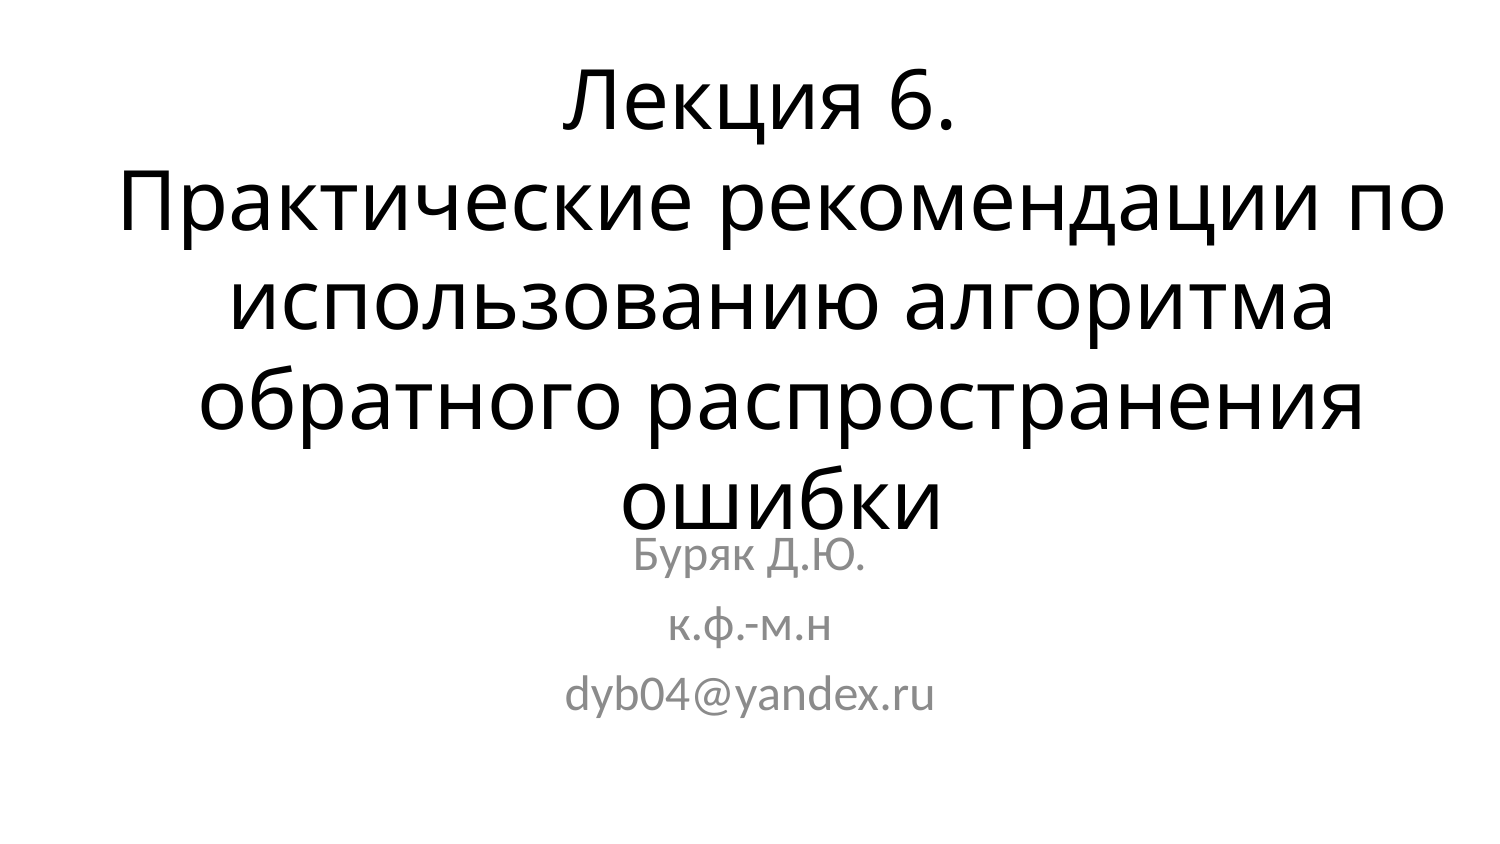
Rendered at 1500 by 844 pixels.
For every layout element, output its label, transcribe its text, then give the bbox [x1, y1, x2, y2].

title Лекция 6. Практические рекомендации по использованию алгоритма обратного распространения ошибки [64, 150, 1500, 443]
subtitle Буряк Д.Ю. к.ф.-м.н dyb04@yandex.ru [225, 513, 1275, 729]
